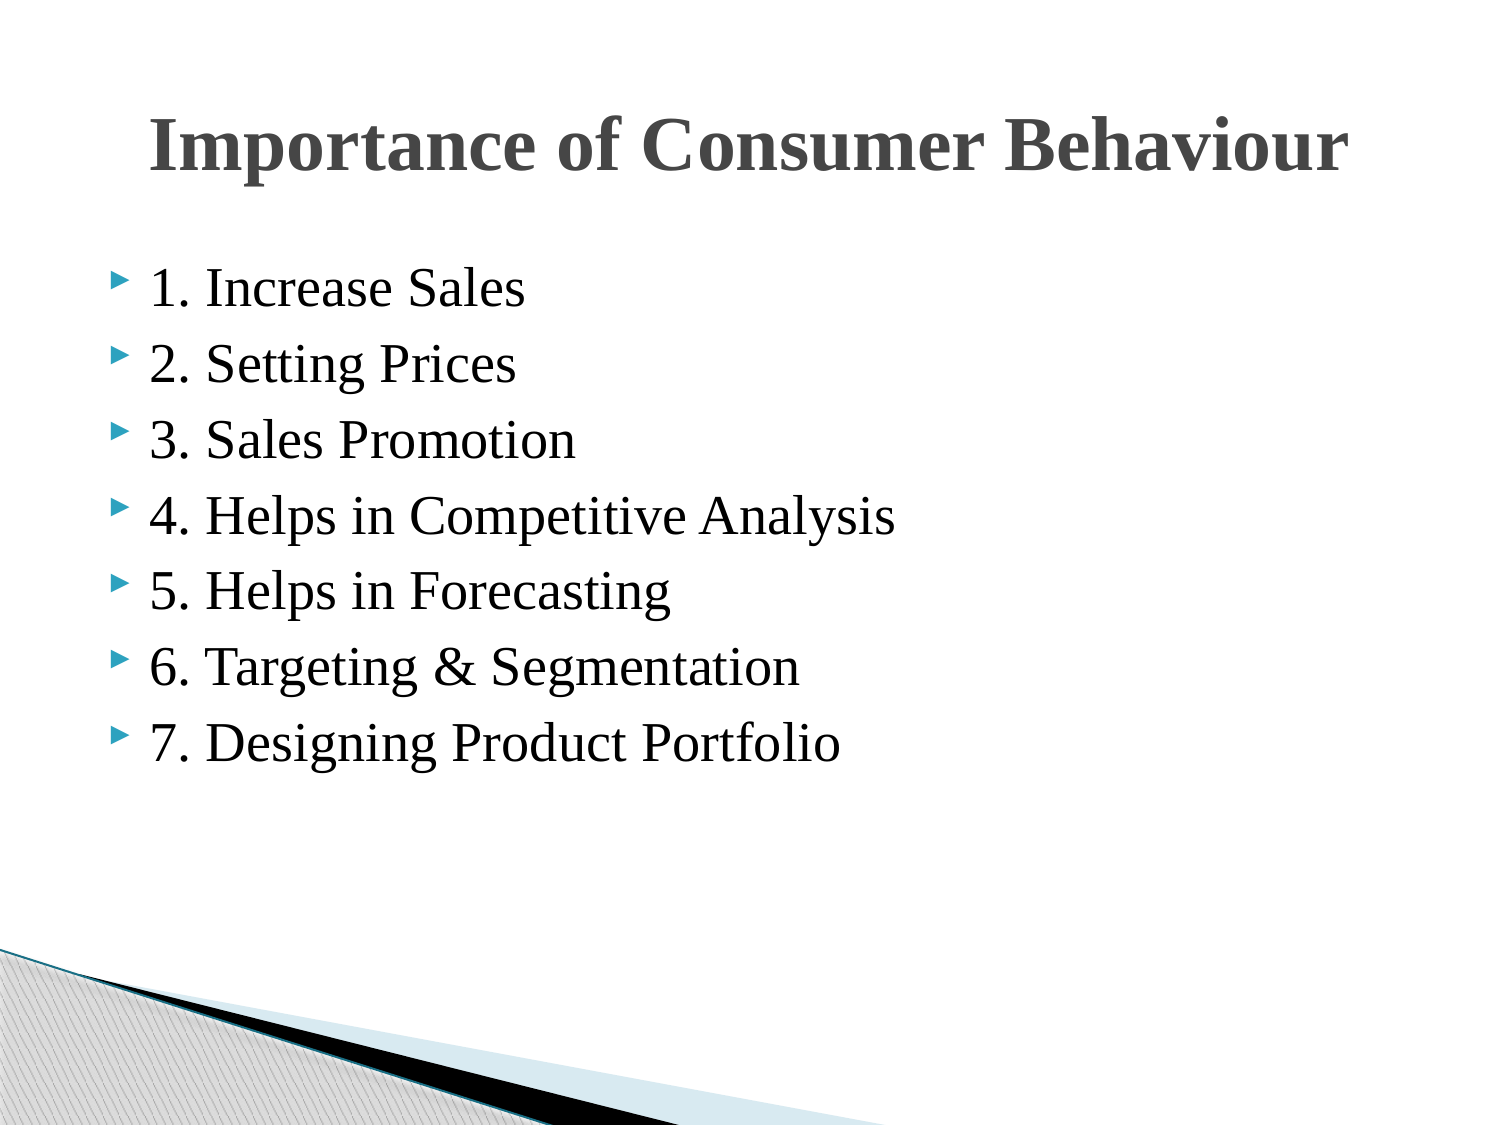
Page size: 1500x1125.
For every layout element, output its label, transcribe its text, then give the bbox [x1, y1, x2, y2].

title Importance of Consumer Behaviour [75, 45, 1425, 233]
list 1. Increase Sales 2. Setting Prices 3. Sales Promotion 4. Helps in Competitive Analysis 5. Helps in Forecasting 6. Targeting & Segmentation 7. Designing Product Portfolio [75, 243, 1425, 986]
